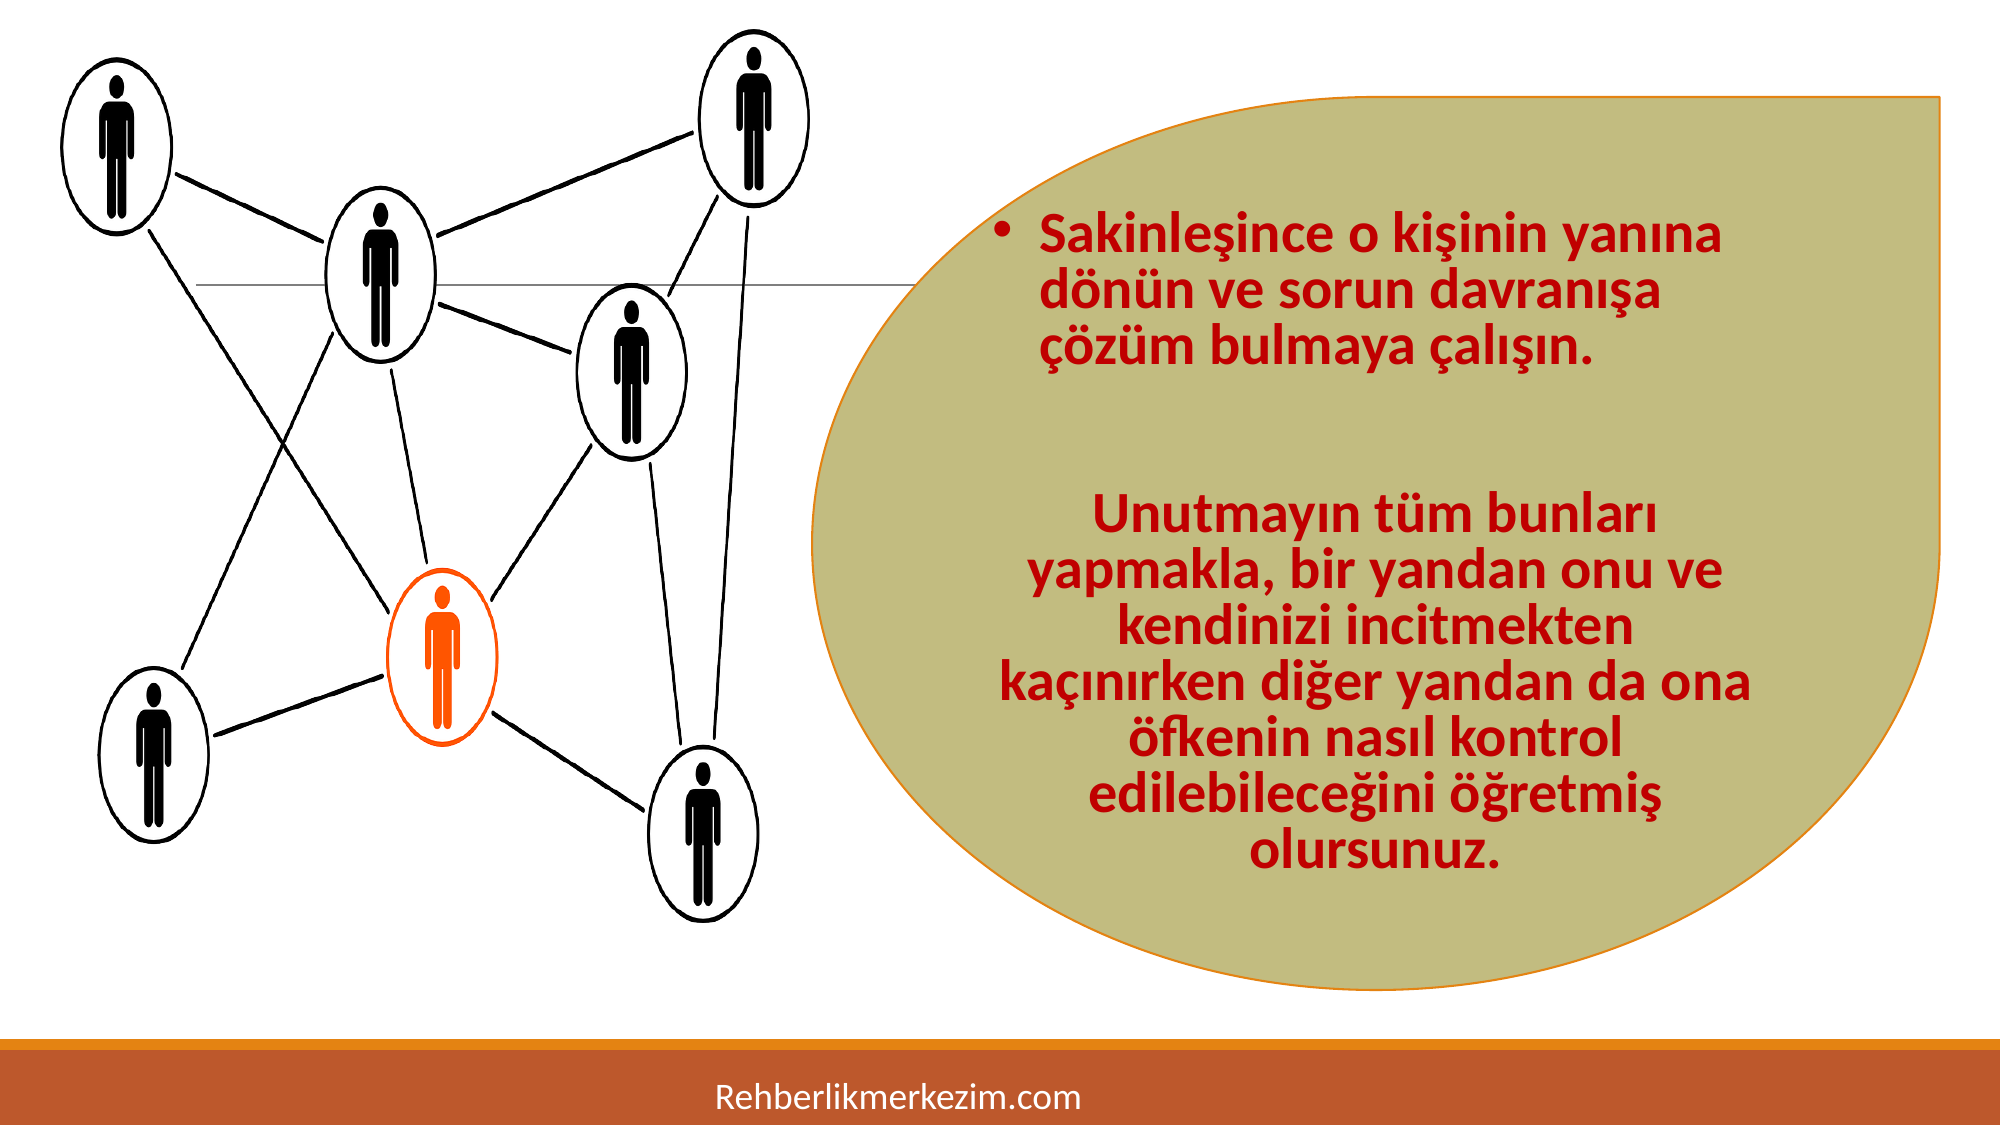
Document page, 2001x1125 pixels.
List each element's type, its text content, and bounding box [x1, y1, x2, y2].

text_box Rehberlikmerkezim.com [475, 1064, 1323, 1125]
text_box Sakinleşince o kişinin yanına dönün ve sorun davranışa çözüm bulmaya çalışın. Unutmayın tüm bunları yapmakla, bir yandan onu ve kendinizi incitmekten kaçınırken diğer yandan da ona öfkenin nasıl kontrol edilebileceğini öğretmiş olursunuz. [814, 96, 1940, 991]
picture [59, 29, 810, 923]
